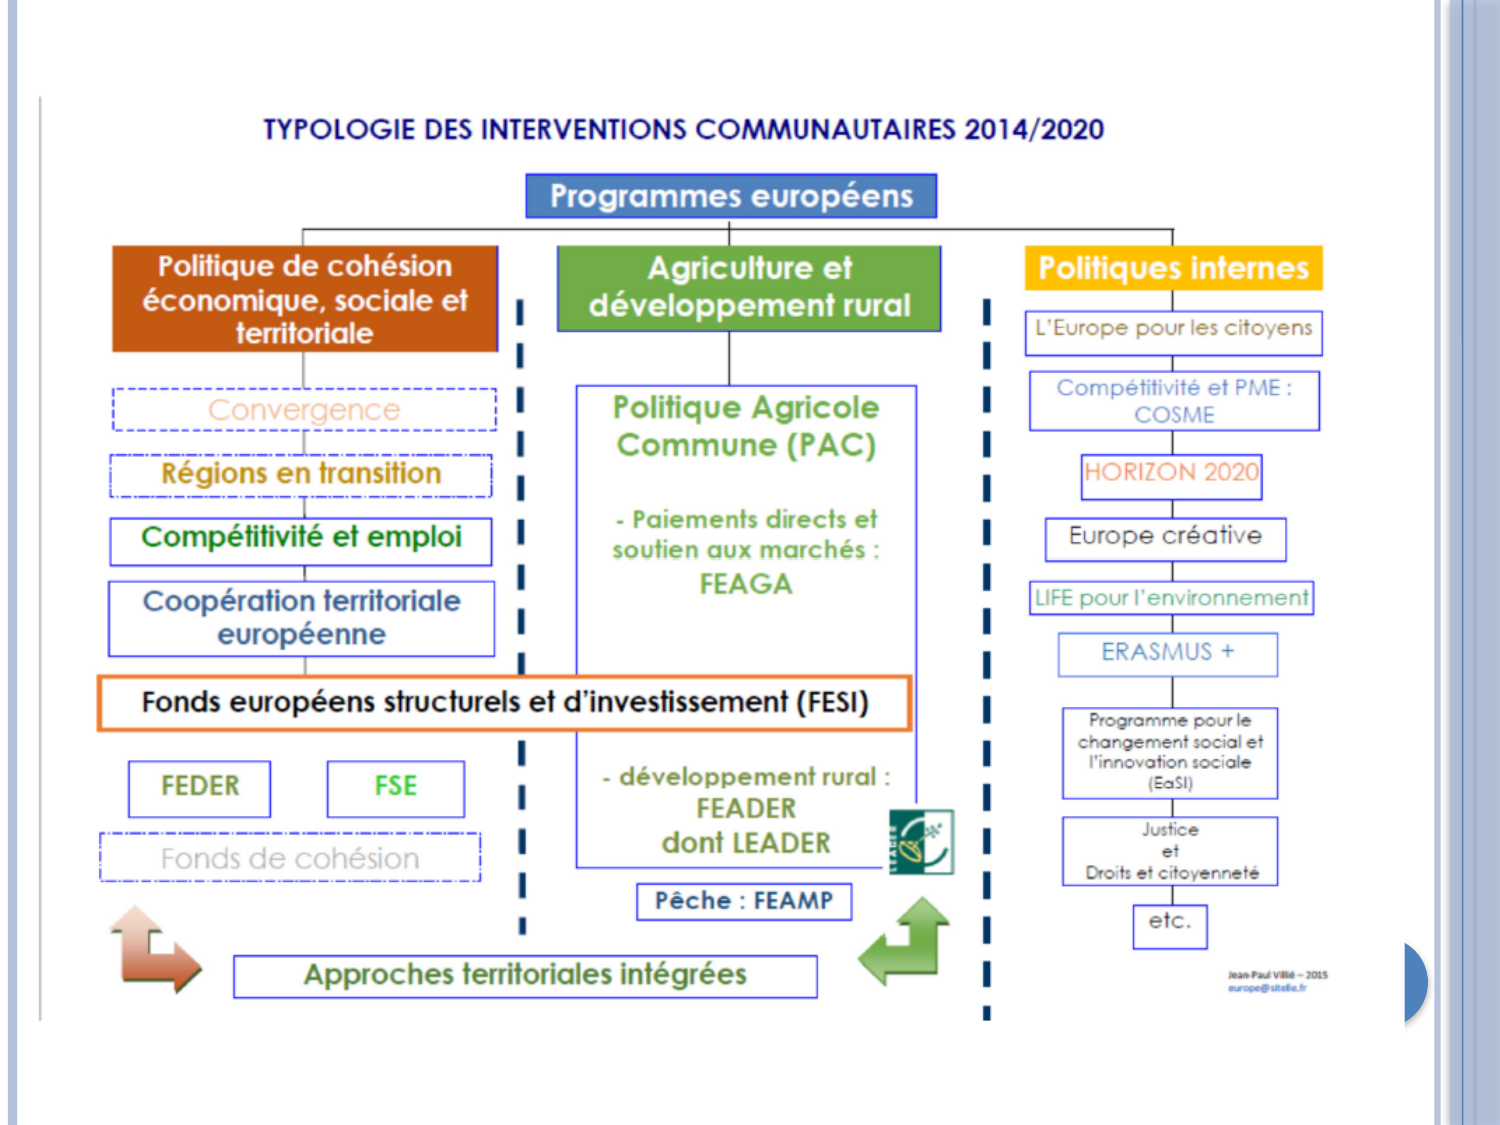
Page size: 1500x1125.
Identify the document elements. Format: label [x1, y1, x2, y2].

list [34, 58, 1406, 1044]
